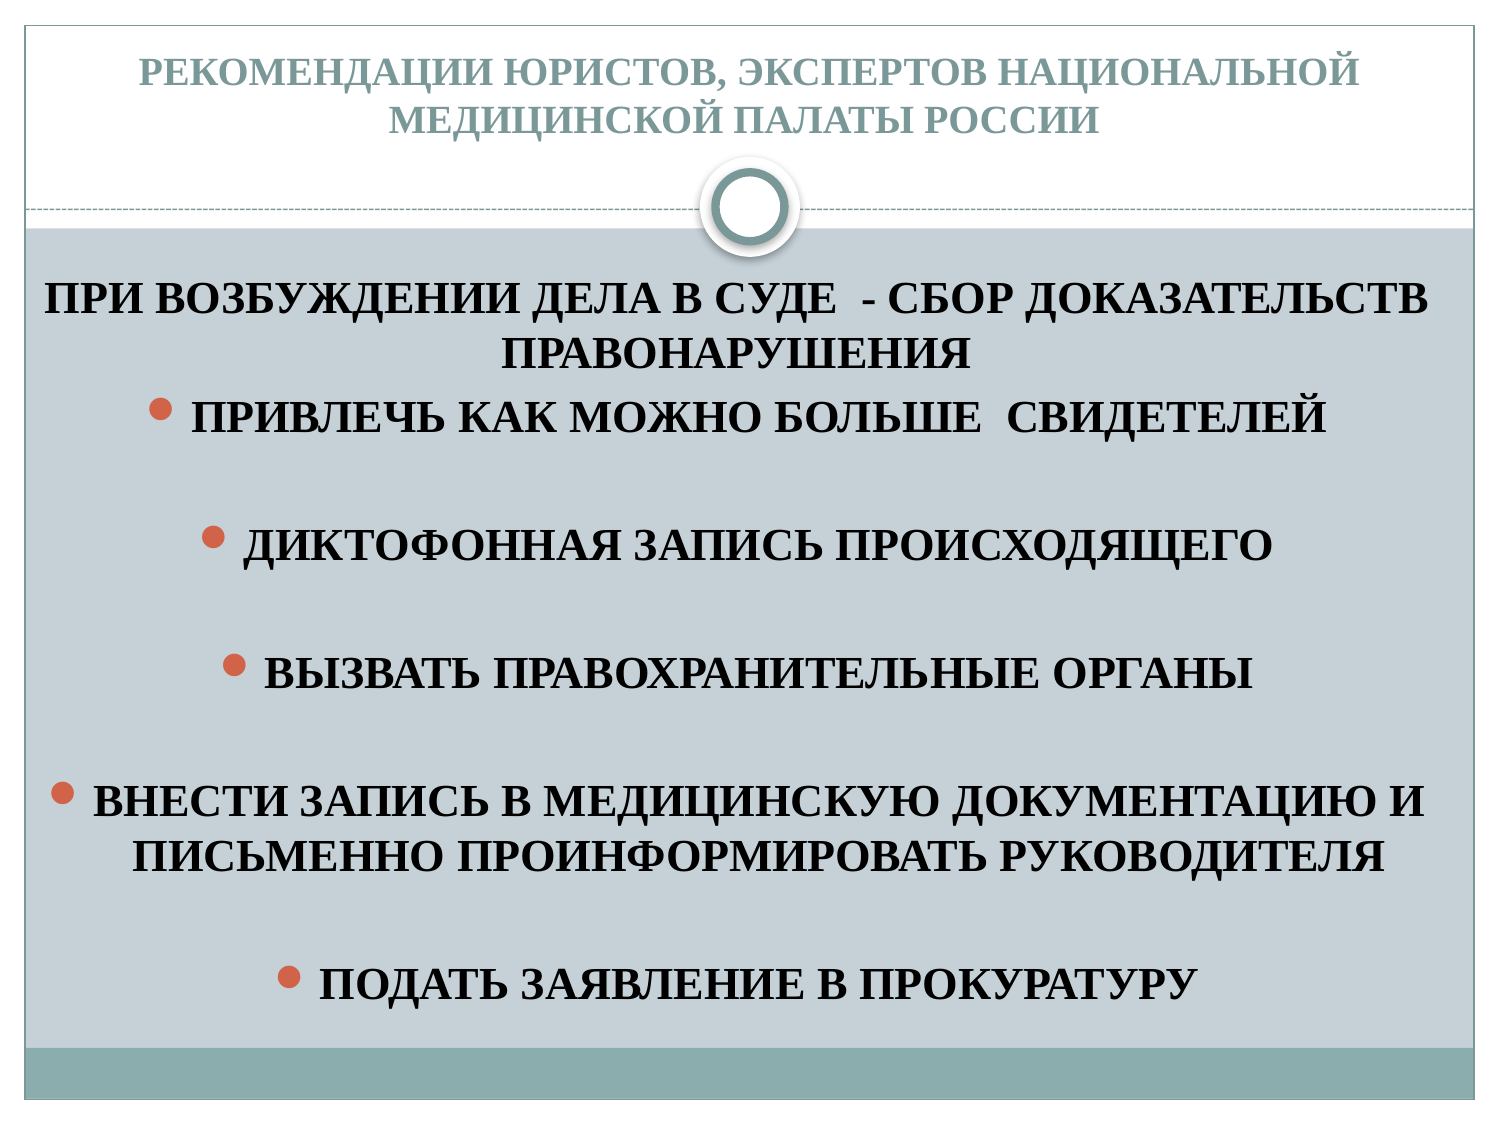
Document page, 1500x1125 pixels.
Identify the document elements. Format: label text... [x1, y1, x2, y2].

list ПРИ ВОЗБУЖДЕНИИ ДЕЛА В СУДЕ - СБОР ДОКАЗАТЕЛЬСТВ ПРАВОНАРУШЕНИЯ ПРИВЛЕЧЬ КАК МОЖНО БОЛЬШЕ СВИДЕТЕЛЕЙ ДИКТОФОННАЯ ЗАПИСЬ ПРОИСХОДЯЩЕГО ВЫЗВАТЬ ПРАВОХРАНИТЕЛЬНЫЕ ОРГАНЫ ВНЕСТИ ЗАПИСЬ В МЕДИЦИНСКУЮ ДОКУМЕНТАЦИЮ И ПИСЬМЕННО ПРОИНФОРМИРОВАТЬ РУКОВОДИТЕЛЯ ПОДАТЬ ЗАЯВЛЕНИЕ В ПРОКУРАТУРУ [29, 196, 1445, 1106]
title РЕКОМЕНДАЦИИ ЮРИСТОВ, ЭКСПЕРТОВ НАЦИОНАЛЬНОЙ МЕДИЦИНСКОЙ ПАЛАТЫ РОССИИ [49, 37, 1450, 149]
